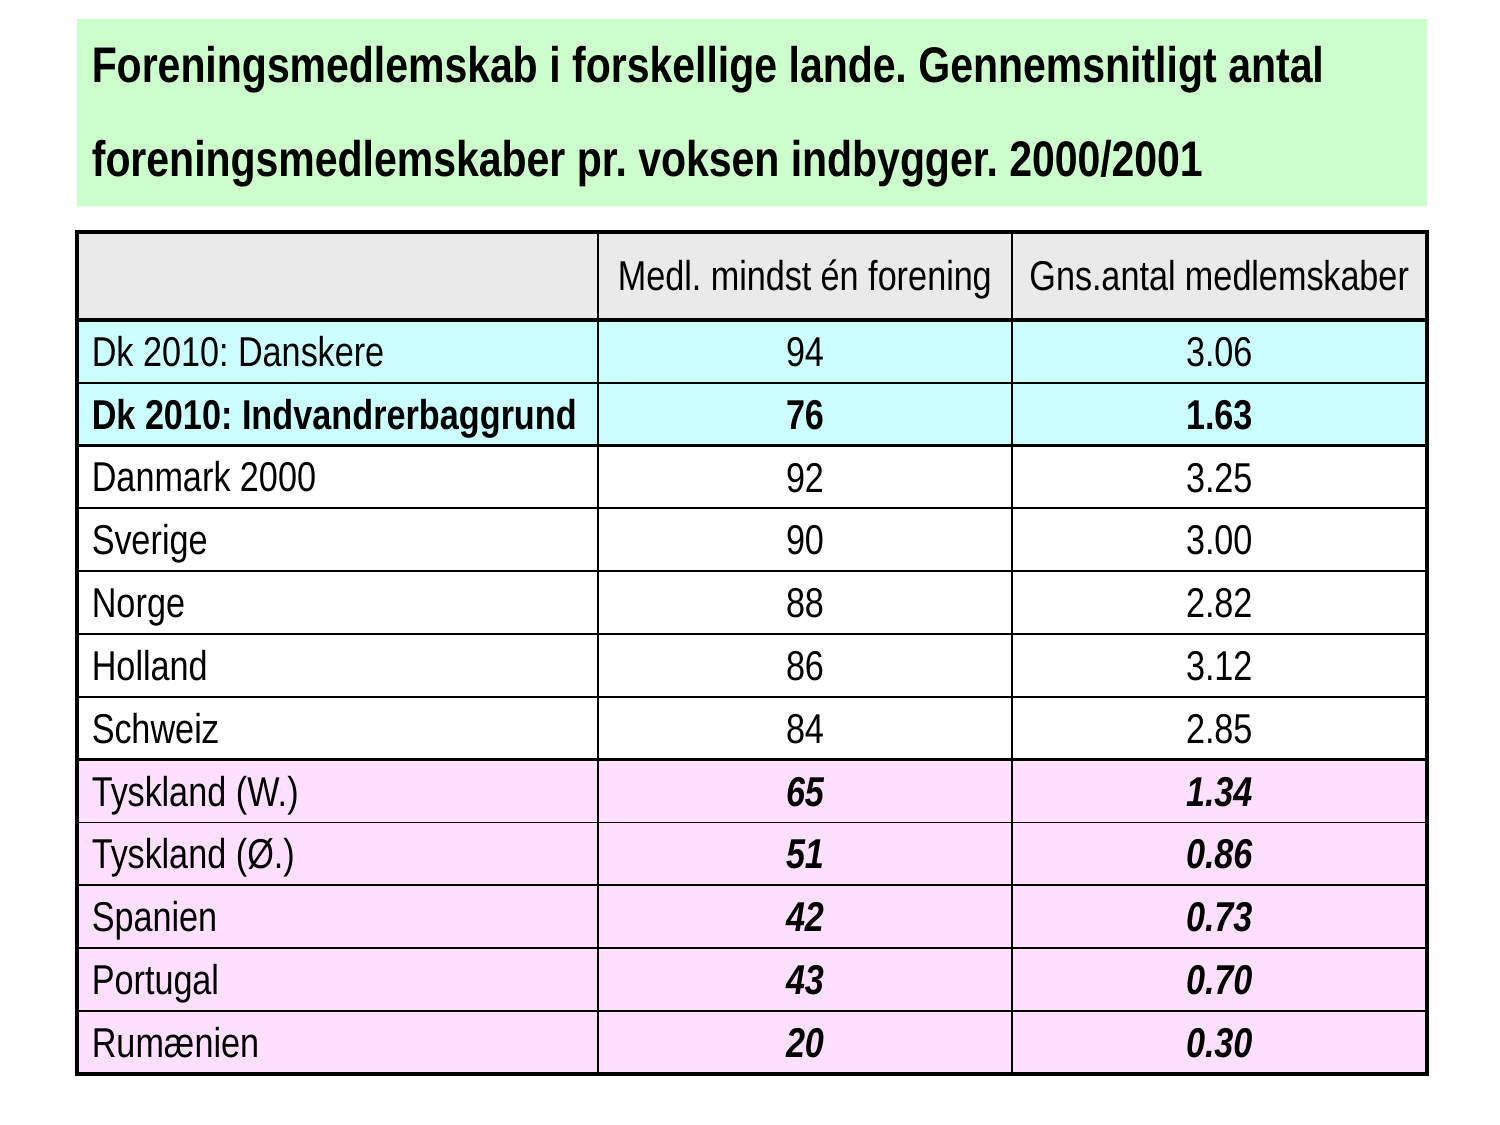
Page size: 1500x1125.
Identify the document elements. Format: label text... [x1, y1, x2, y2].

table_cell Rumænien [79, 1012, 597, 1072]
table_cell Spanien [79, 886, 597, 947]
table_cell 3.25 [1013, 447, 1425, 507]
table_cell 3.12 [1013, 635, 1425, 696]
table_cell 43 [599, 949, 1011, 1010]
table_cell Portugal [79, 949, 597, 1010]
table_cell 20 [599, 1012, 1011, 1072]
table_cell Holland [79, 635, 597, 696]
table_cell 0.70 [1013, 949, 1425, 1010]
table_cell 42 [599, 886, 1011, 947]
table_cell Schweiz [79, 698, 597, 758]
table_cell 51 [599, 823, 1011, 884]
table_cell 86 [599, 635, 1011, 696]
table_cell 0.30 [1013, 1012, 1425, 1072]
table_cell 1.34 [1013, 761, 1425, 822]
table_cell 94 [599, 322, 1011, 382]
table_cell Dk 2010: Danskere [79, 322, 597, 382]
table_cell 84 [599, 698, 1011, 758]
table_header Gns.antal medlemskaber [1013, 234, 1425, 318]
table_cell 92 [599, 447, 1011, 507]
table_cell 1.63 [1013, 384, 1425, 444]
table_cell 90 [599, 509, 1011, 570]
table_cell 65 [599, 761, 1011, 822]
table_cell 76 [599, 384, 1011, 444]
table_cell Tyskland (Ø.) [79, 823, 597, 884]
table_cell 2.82 [1013, 572, 1425, 633]
table_cell 88 [599, 572, 1011, 633]
table_cell 3.00 [1013, 509, 1425, 570]
table_cell 3.06 [1013, 322, 1425, 382]
table_cell Sverige [79, 509, 597, 570]
title Foreningsmedlemskab i forskellige lande. Gennemsnitligt antal foreningsmedlemskaber pr. voksen indbygger. 2000/2001 [76, 18, 1428, 207]
table_cell Tyskland (W.) [79, 761, 597, 822]
table_header [79, 234, 597, 318]
table_cell Danmark 2000 [79, 447, 597, 507]
table_cell 0.73 [1013, 886, 1425, 947]
table_cell Norge [79, 572, 597, 633]
table_cell 2.85 [1013, 698, 1425, 758]
table_cell 0.86 [1013, 823, 1425, 884]
table_header Medl. mindst én forening [599, 234, 1011, 318]
table_cell Dk 2010: Indvandrerbaggrund [79, 384, 597, 444]
